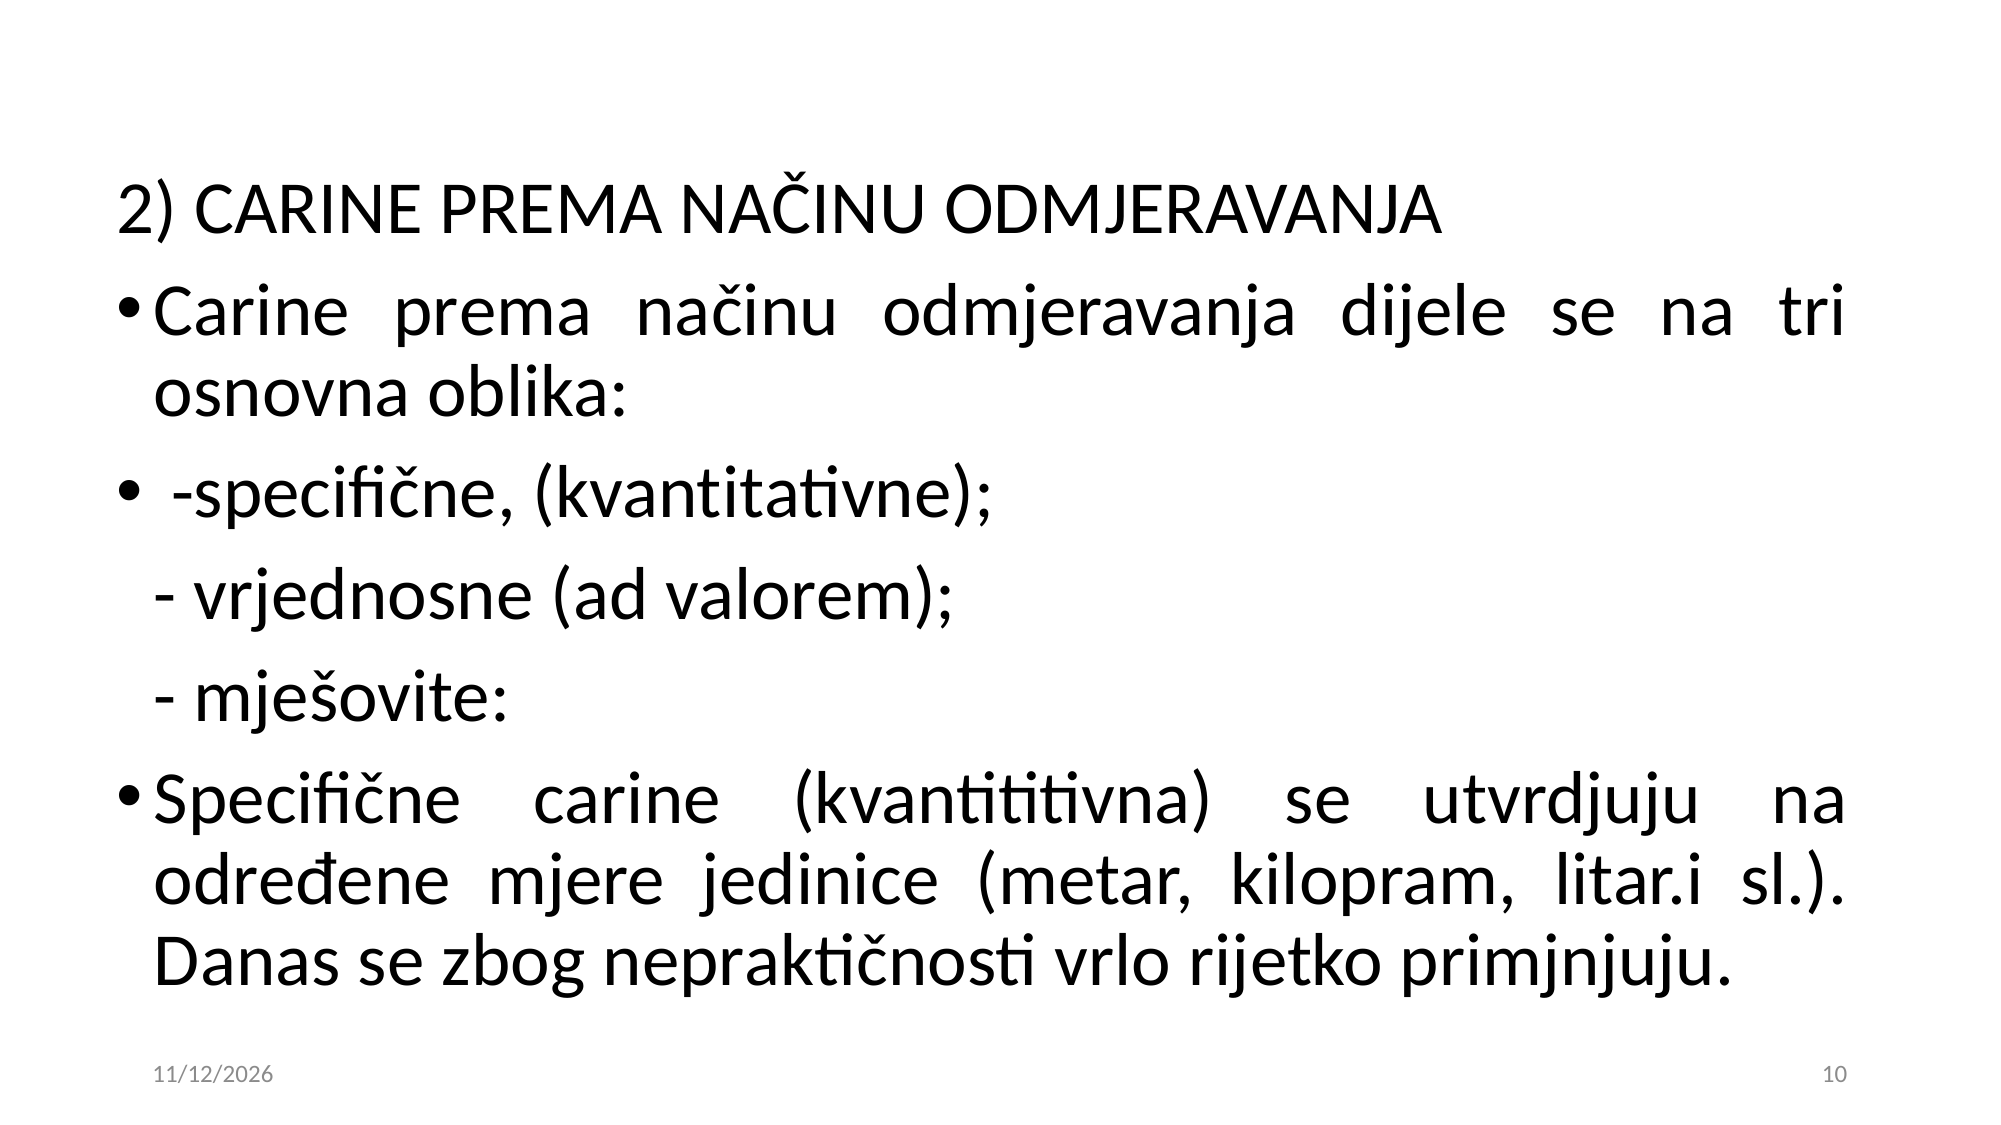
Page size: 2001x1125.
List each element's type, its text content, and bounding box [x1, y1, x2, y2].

slide_number 24. 12. 2018 [137, 1042, 588, 1103]
list 2) CARINE PREMA NAČINU ODMJERAVANJA Carine prema načinu odmjeravanja dijele se na tri osnovna oblika: -specifične, (kvantitativne); - vrjednosne (ad valorem); - mješovite: Specifične carine (kvantititivna) se utvrdjuju na određene mjere jedinice (metar, kilopram, litar.i sl.). Danas se zbog nepraktičnosti vrlo rijetko primjnjuju. [101, 161, 1863, 1014]
slide_number 10 [1412, 1042, 1863, 1103]
